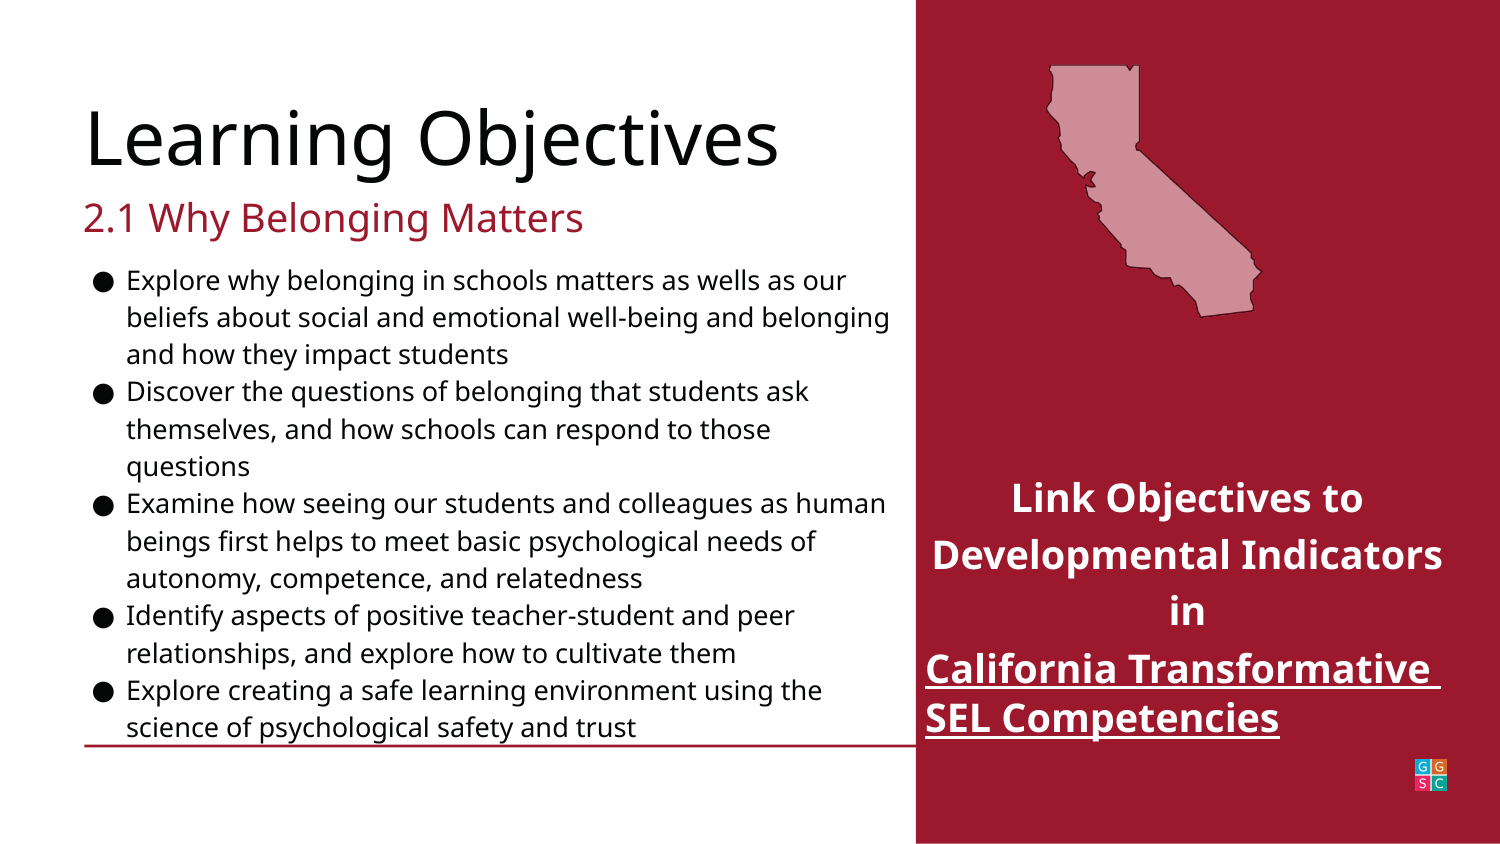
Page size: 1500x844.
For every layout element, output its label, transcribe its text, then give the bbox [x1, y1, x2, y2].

text_box Learning Objectives [84, 81, 915, 180]
picture [1415, 759, 1448, 791]
text_box Link Objectives to Developmental Indicators in California Transformative SEL Competencies [908, 447, 1467, 771]
text_box [915, 0, 1500, 844]
text_box 2.1 Why Belonging Matters [82, 184, 668, 241]
text_box [84, 744, 908, 748]
picture [1010, 44, 1307, 342]
text_box Explore why belonging in schools matters as wells as our beliefs about social and emotional well-being and belonging and how they impact students Discover the questions of belonging that students ask themselves, and how schools can respond to those questions Examine how seeing our students and colleagues as human beings first helps to meet basic psychological needs of autonomy, competence, and relatedness Identify aspects of positive teacher-student and peer relationships, and explore how to cultivate them Explore creating a safe learning environment using the science of psychological safety and trust [84, 258, 901, 744]
